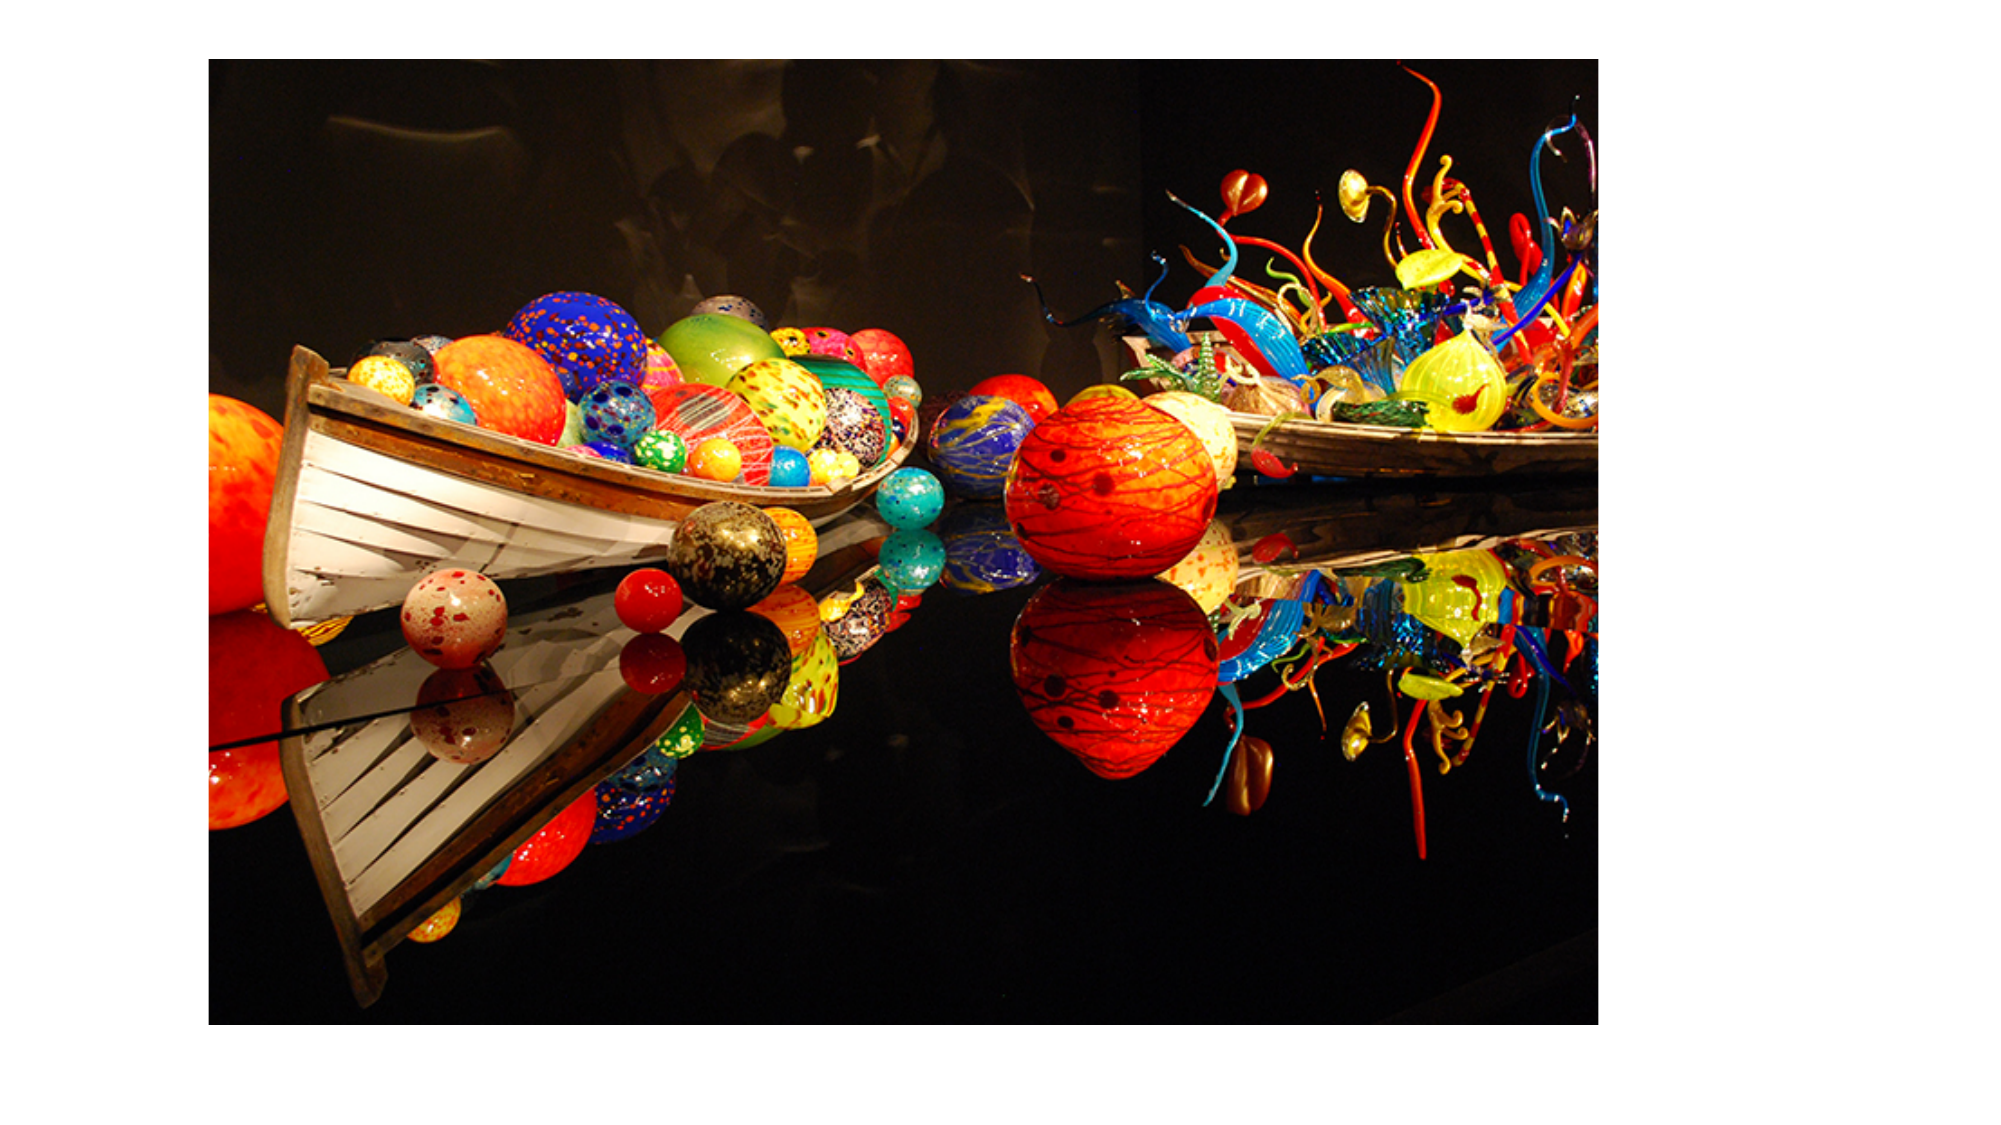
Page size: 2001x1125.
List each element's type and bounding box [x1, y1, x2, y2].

picture [208, 59, 1599, 1025]
